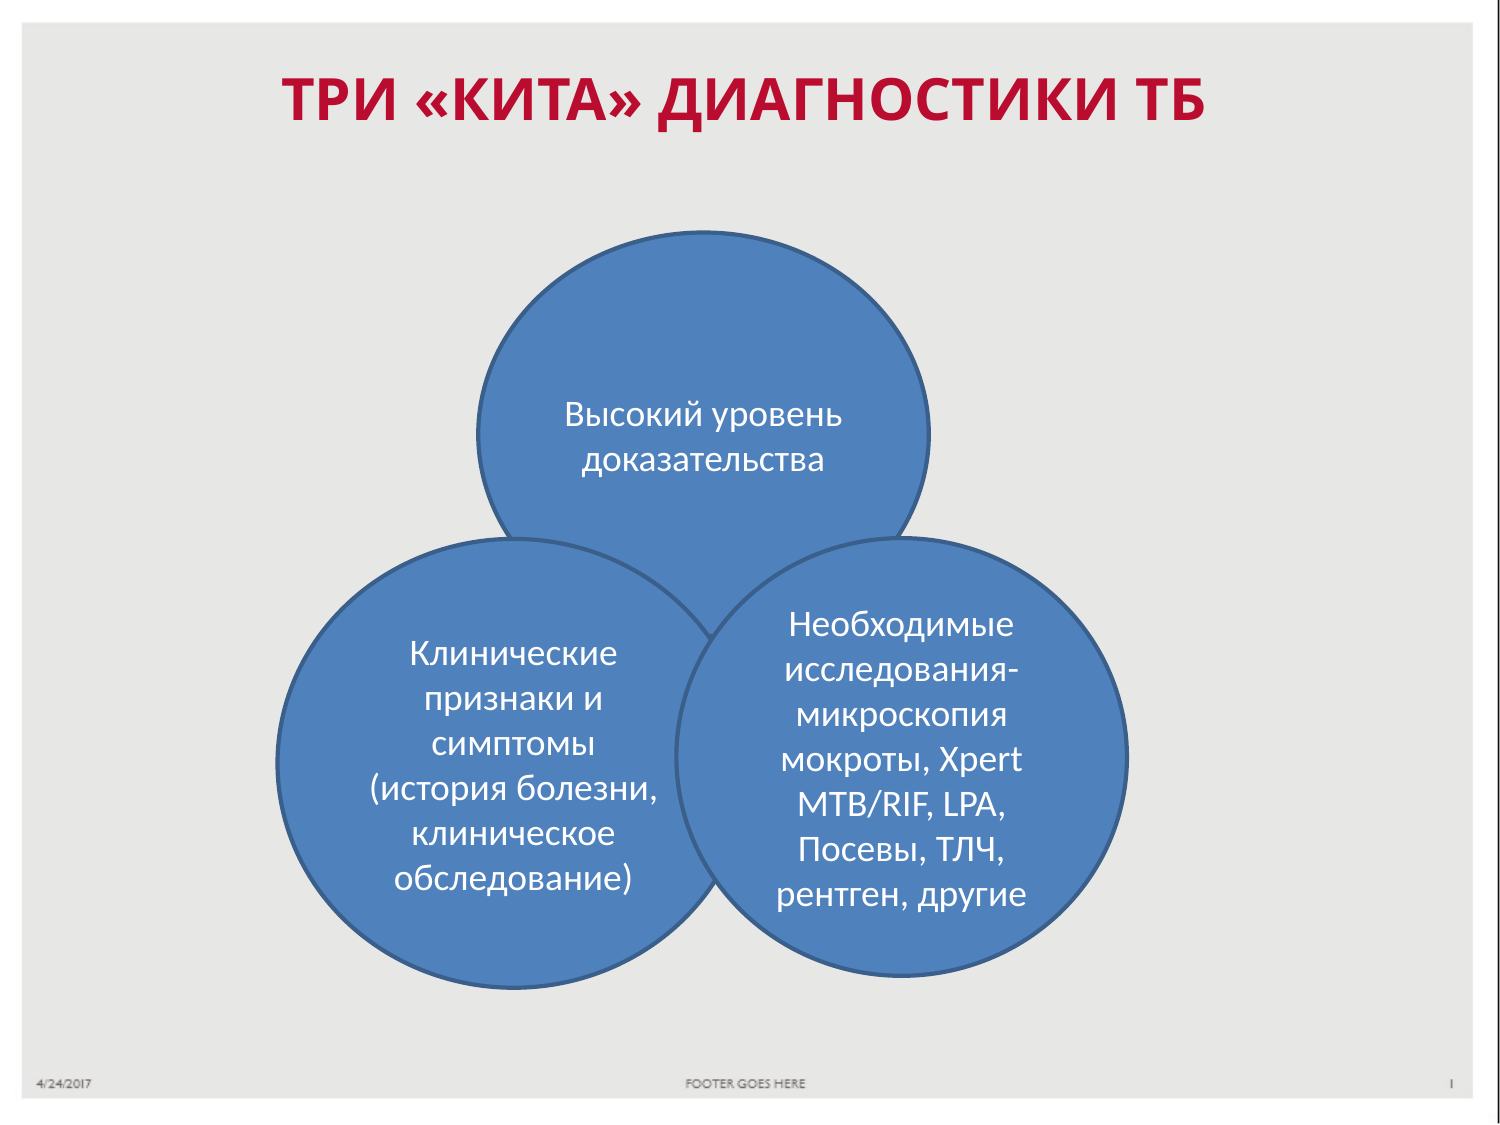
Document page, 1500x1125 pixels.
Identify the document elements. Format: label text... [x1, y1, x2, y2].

picture [0, 0, 1500, 1125]
text_box Необходимые исследования-микроскопия мокроты, Xpert MTB/RIF, LPA, Посевы, ТЛЧ, рентген, другие [674, 536, 1130, 978]
text_box Клинические признаки и симптомы (история болезни, клиническое обследование) [275, 536, 715, 990]
title ТРИ «КИТА» ДИАГНОСТИКИ ТБ [17, 45, 1471, 149]
text_box Высокий уровень доказательства [476, 230, 931, 635]
